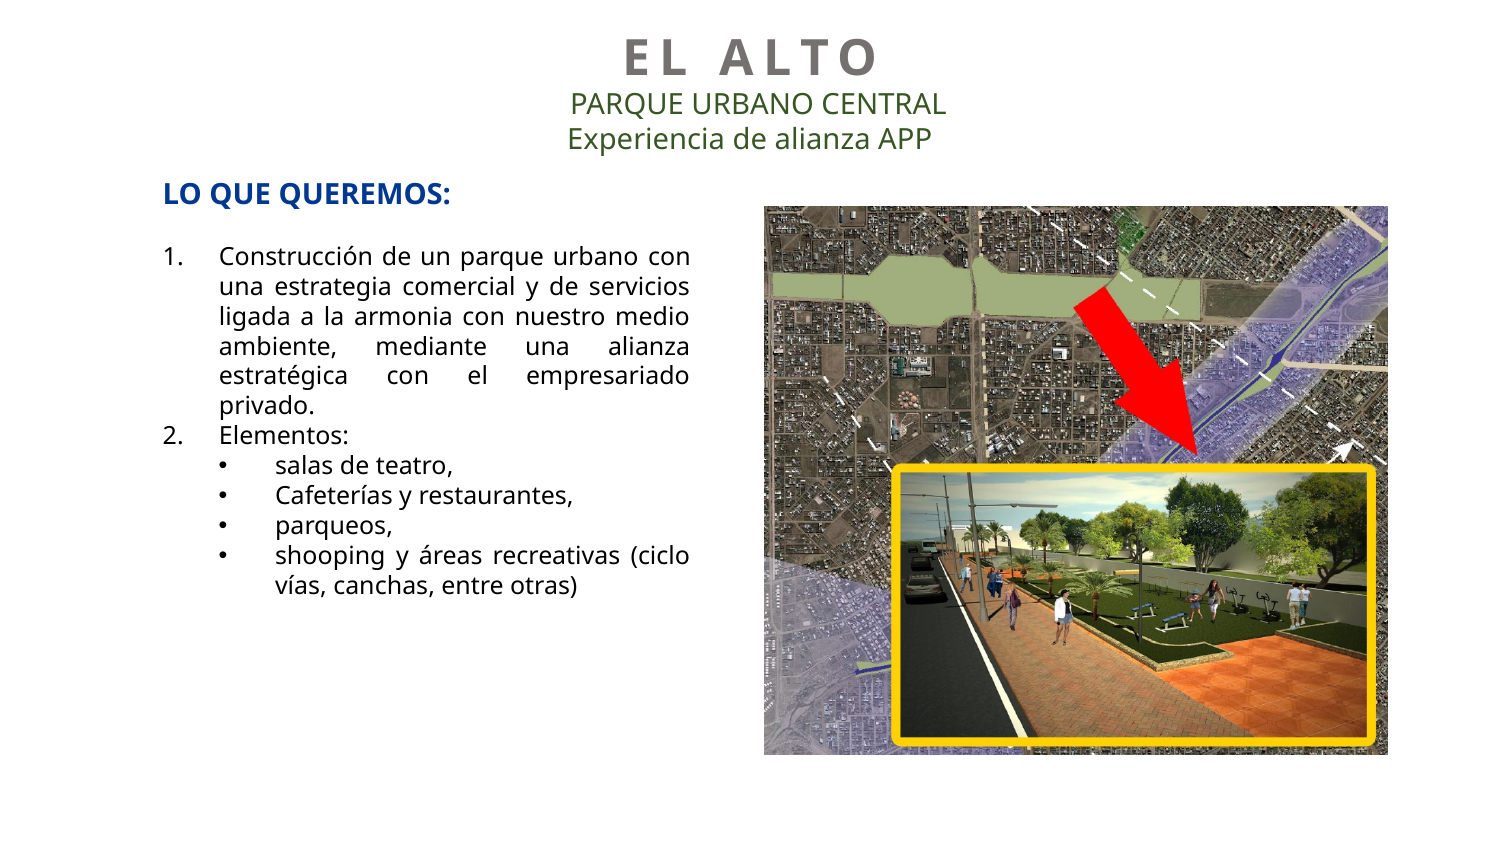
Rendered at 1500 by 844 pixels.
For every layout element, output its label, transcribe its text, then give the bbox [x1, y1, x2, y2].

picture [764, 206, 1388, 755]
text_box LO QUE QUEREMOS: Construcción de un parque urbano con una estrategia comercial y de servicios ligada a la armonia con nuestro medio ambiente, mediante una alianza estratégica con el empresariado privado. Elementos: salas de teatro, Cafeterías y restaurantes, parqueos, shooping y áreas recreativas (ciclo vías, canchas, entre otras) [147, 168, 706, 607]
text_box EL ALTO PARQUE URBANO CENTRAL Experiencia de alianza APP [356, 18, 1144, 233]
